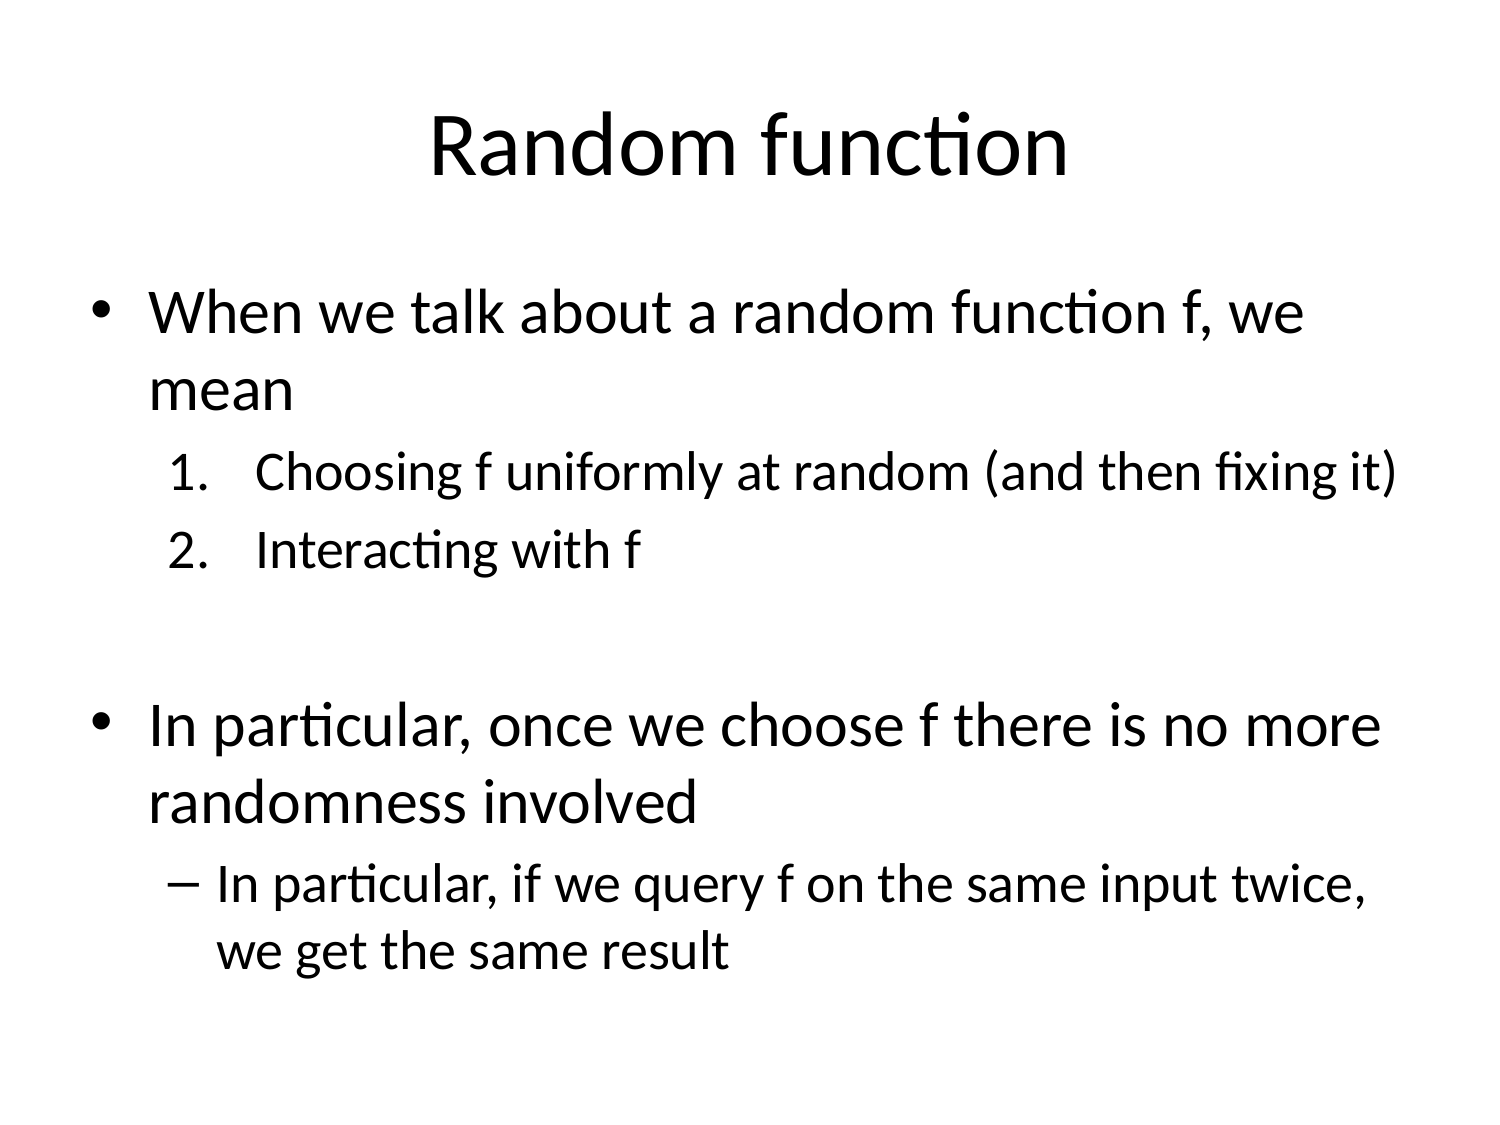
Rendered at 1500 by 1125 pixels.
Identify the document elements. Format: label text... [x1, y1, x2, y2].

title Random function [75, 45, 1425, 233]
list When we talk about a random function f, we mean Choosing f uniformly at random (and then fixing it) Interacting with f In particular, once we choose f there is no more randomness involved In particular, if we query f on the same input twice, we get the same result [75, 262, 1425, 1005]
